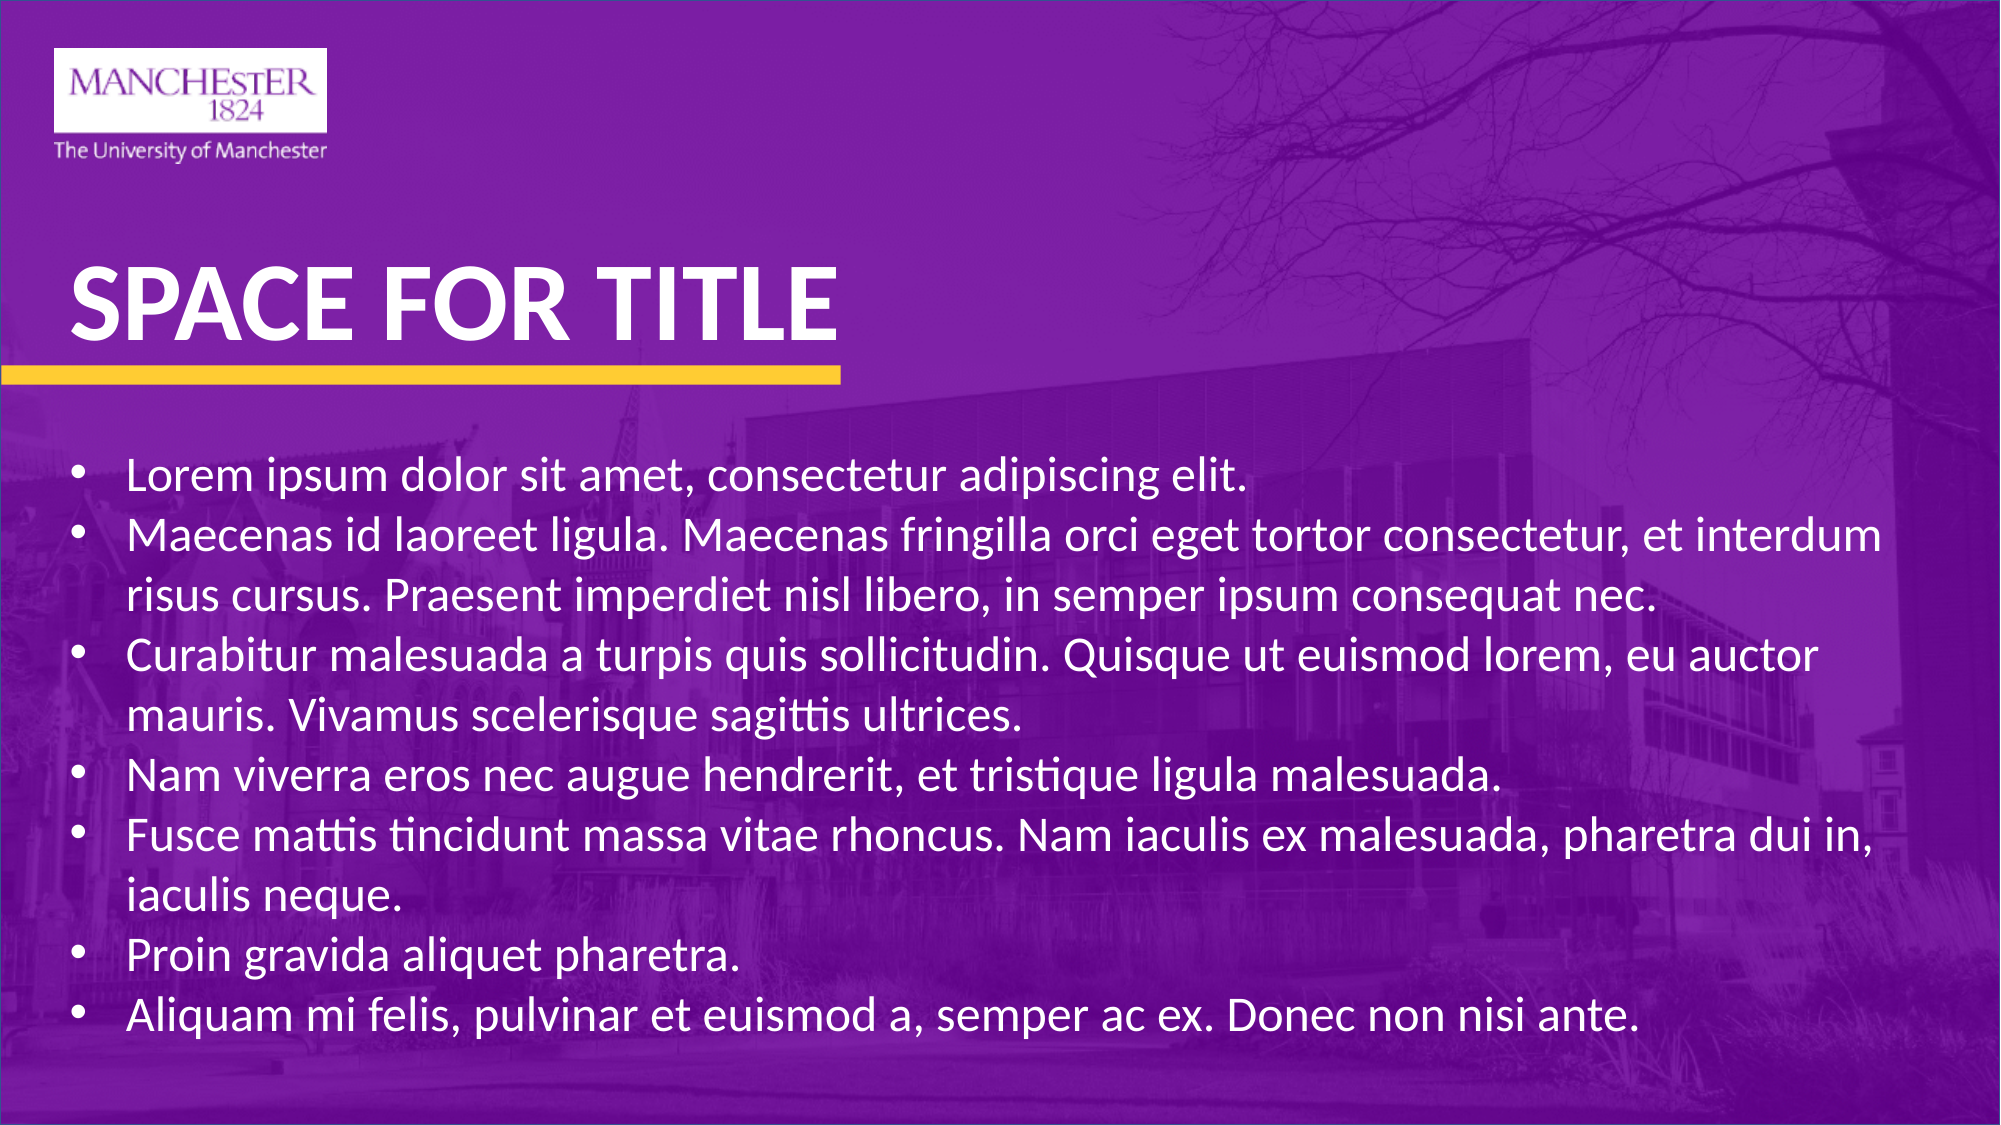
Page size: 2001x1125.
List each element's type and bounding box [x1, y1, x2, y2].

list [0, 0, 2000, 1125]
picture [54, 48, 327, 164]
